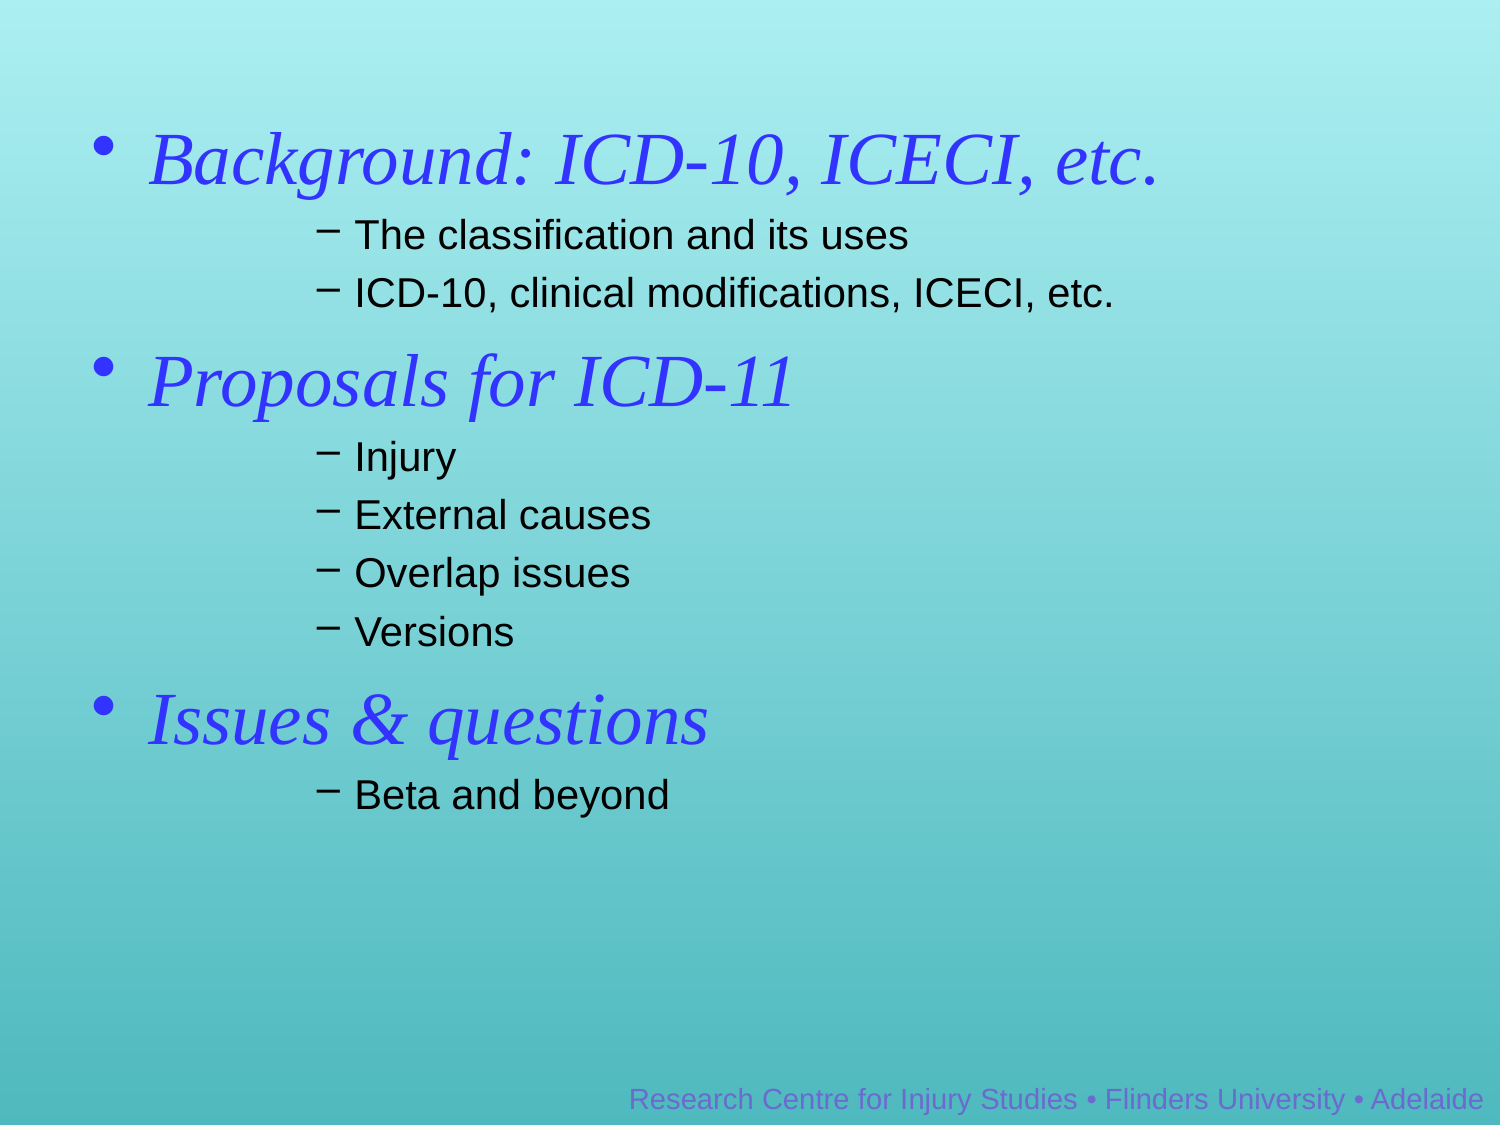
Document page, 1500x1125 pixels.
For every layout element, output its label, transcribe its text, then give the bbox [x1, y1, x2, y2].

footer Research Centre for Injury Studies • Flinders University • Adelaide [0, 1070, 1500, 1125]
list Background: ICD-10, ICECI, etc. The classification and its uses ICD-10, clinical modifications, ICECI, etc. Proposals for ICD-11 Injury External causes Overlap issues Versions Issues & questions Beta and beyond [76, 101, 1461, 1070]
